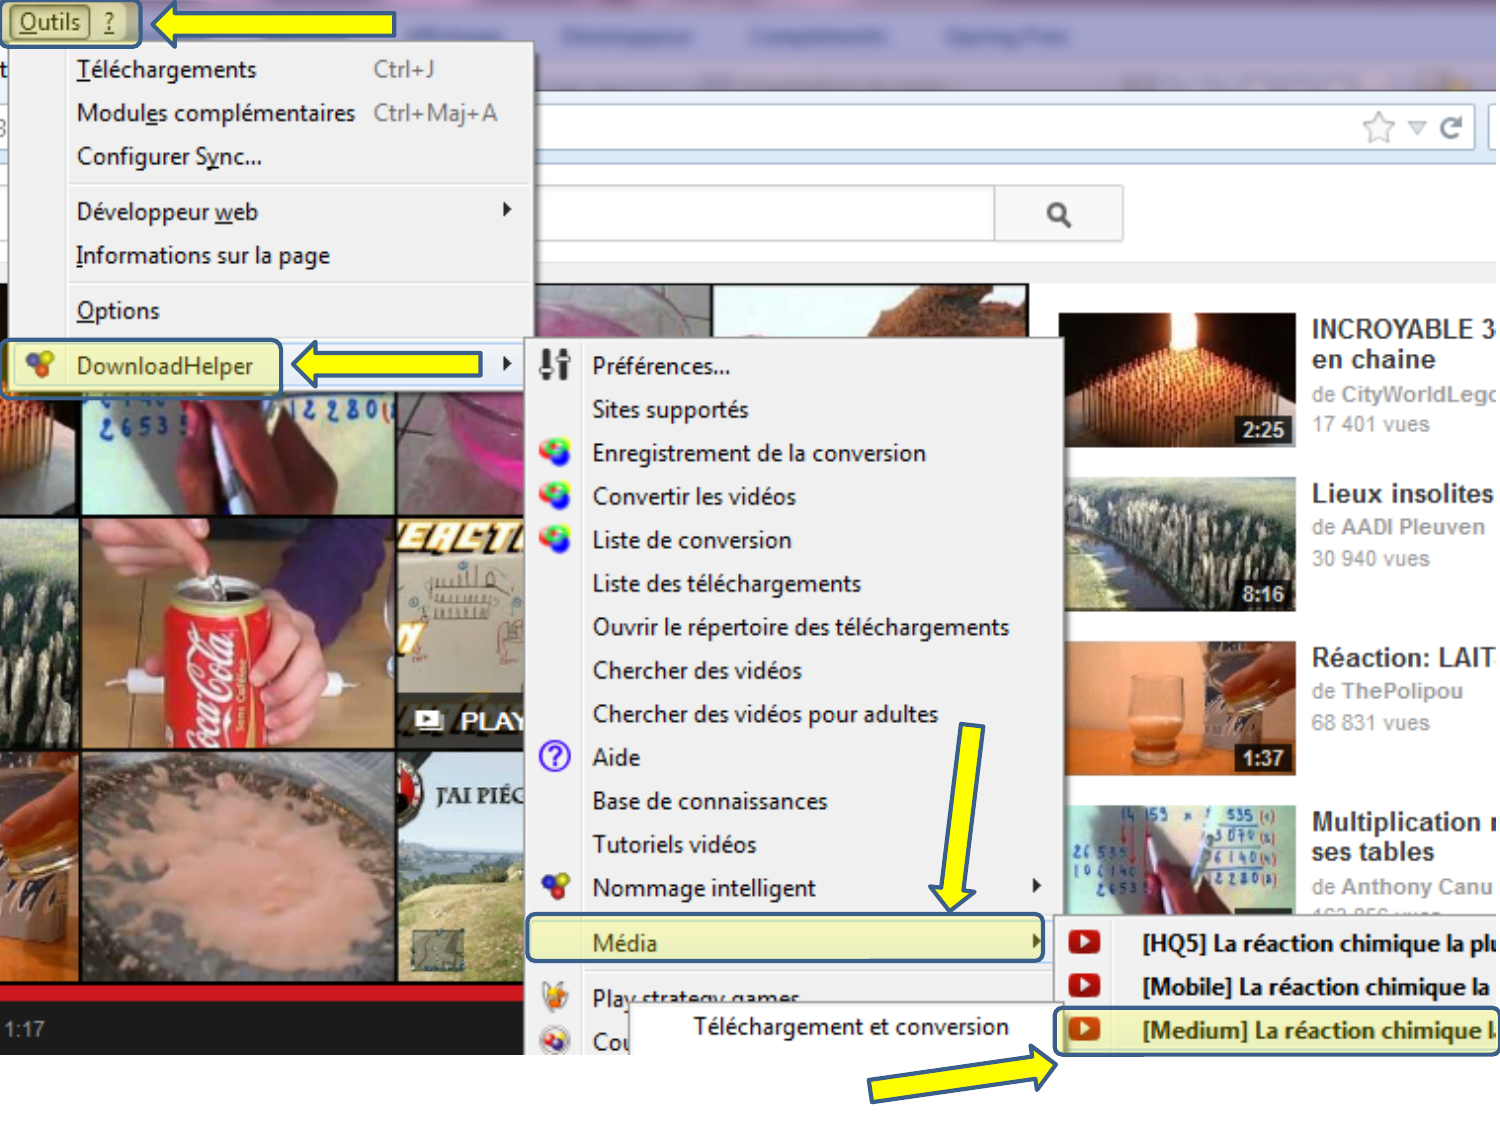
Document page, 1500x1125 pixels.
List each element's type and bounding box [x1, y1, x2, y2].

picture [0, 0, 1496, 1055]
text_box [866, 1063, 1059, 1105]
